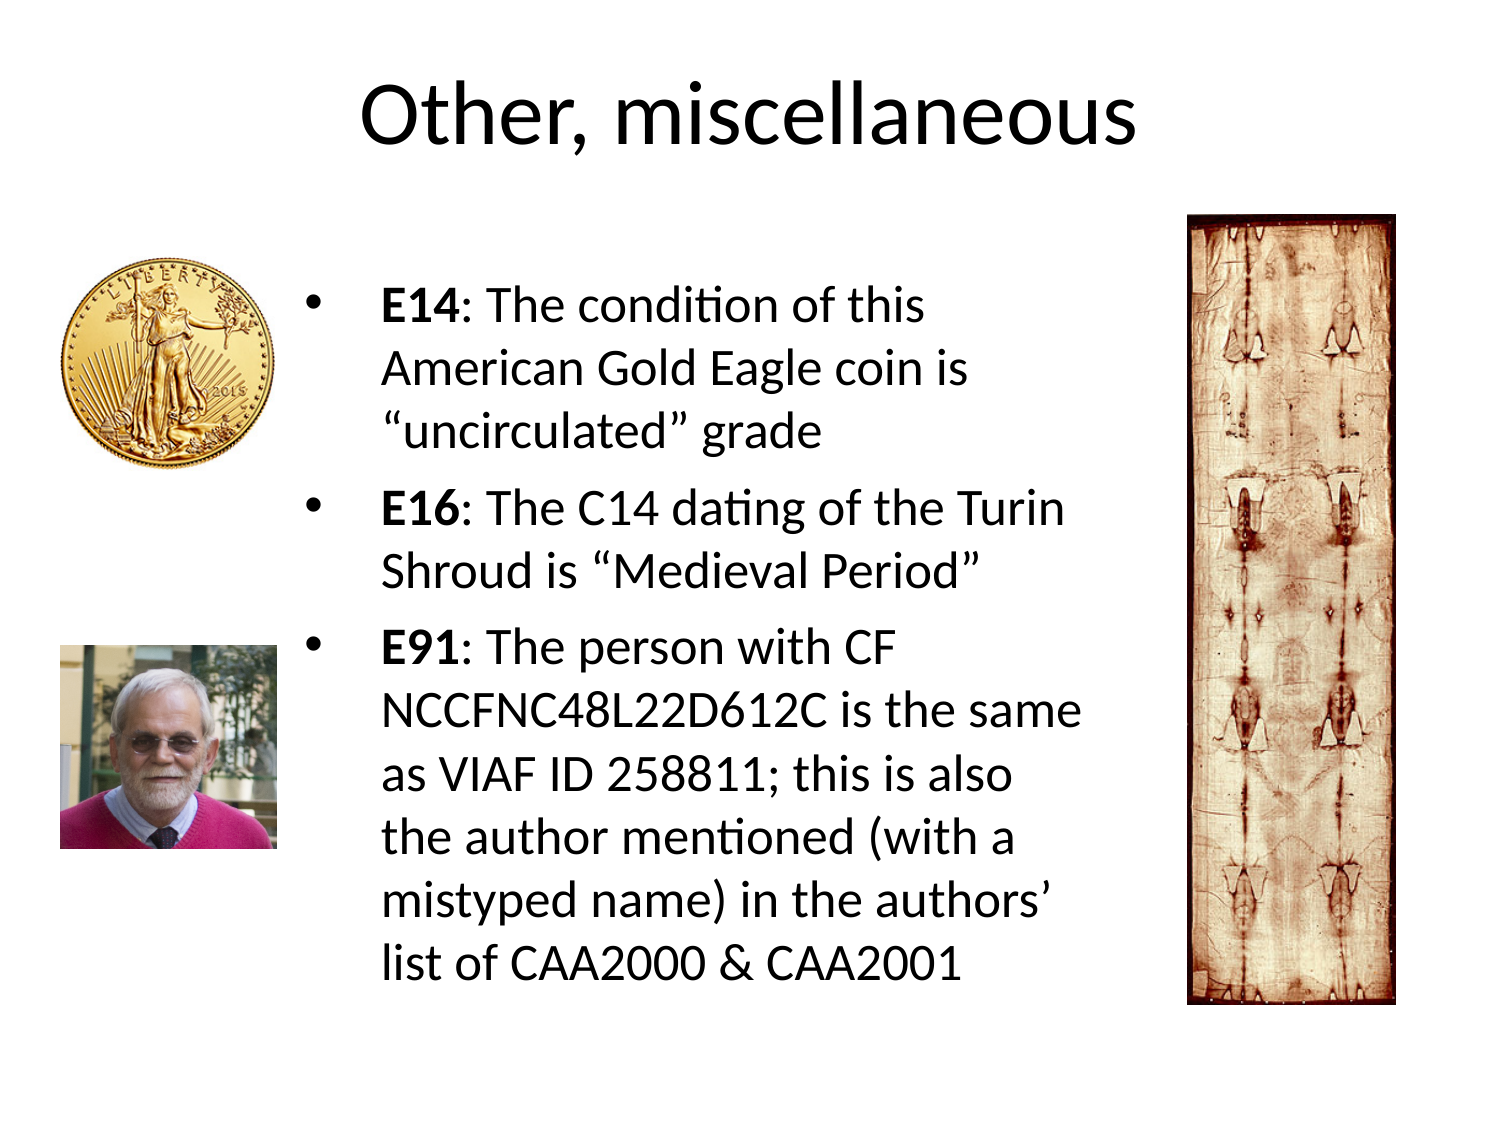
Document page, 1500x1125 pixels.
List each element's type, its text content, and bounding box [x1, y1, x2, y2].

list E14: The condition of this American Gold Eagle coin is “uncirculated” grade E16: The C14 dating of the Turin Shroud is “Medieval Period” E91: The person with CF NCCFNC48L22D612C is the same as VIAF ID 258811; this is also the author mentioned (with a mistyped name) in the authors’ list of CAA2000 & CAA2001 [289, 262, 1105, 1005]
picture [60, 255, 276, 471]
picture [60, 644, 278, 849]
title Other, miscellaneous [75, 45, 1425, 233]
picture [1187, 214, 1396, 1006]
